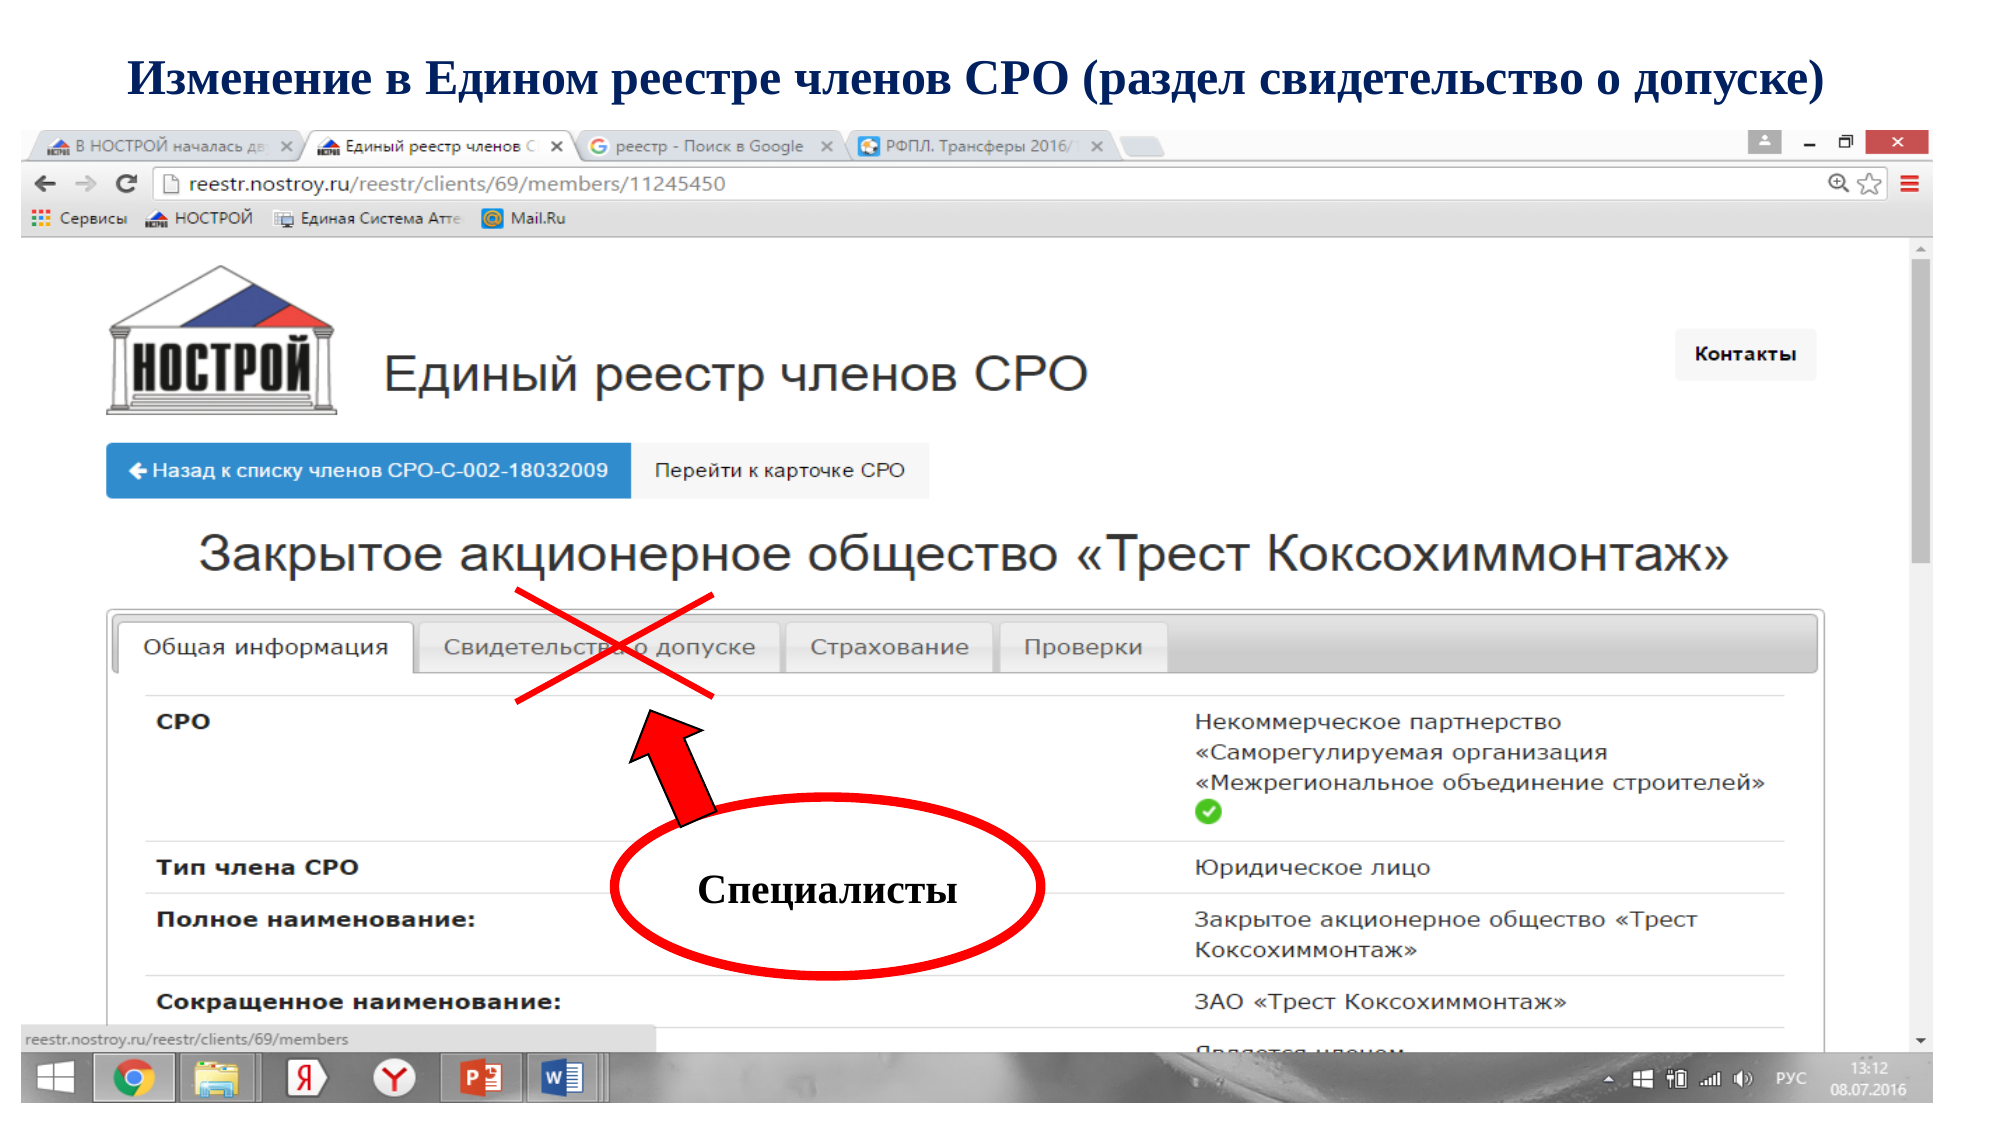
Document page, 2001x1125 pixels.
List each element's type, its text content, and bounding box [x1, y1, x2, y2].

text_box Изменение в Едином реестре членов СРО (раздел свидетельство о допуске) [69, 42, 1885, 113]
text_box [515, 589, 714, 594]
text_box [515, 594, 714, 703]
picture [21, 130, 1933, 1103]
